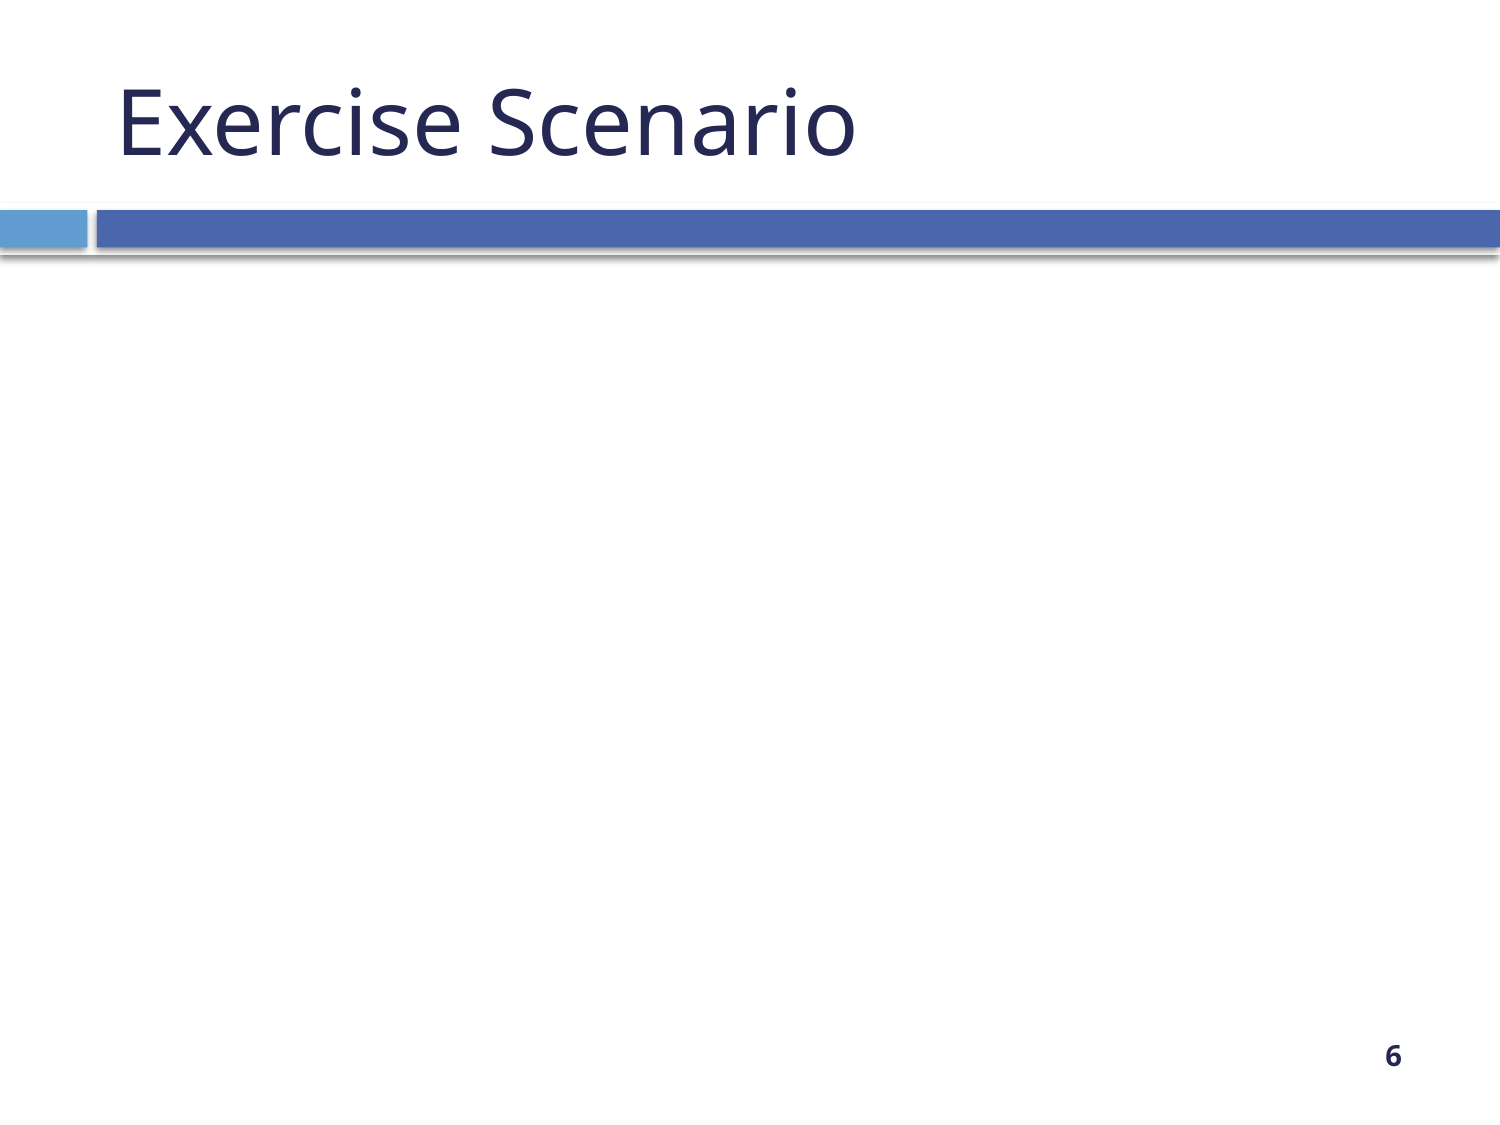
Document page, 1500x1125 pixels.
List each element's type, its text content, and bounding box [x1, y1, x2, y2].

title Exercise Scenario [100, 37, 1438, 200]
slide_number 6 [1350, 1037, 1438, 1078]
